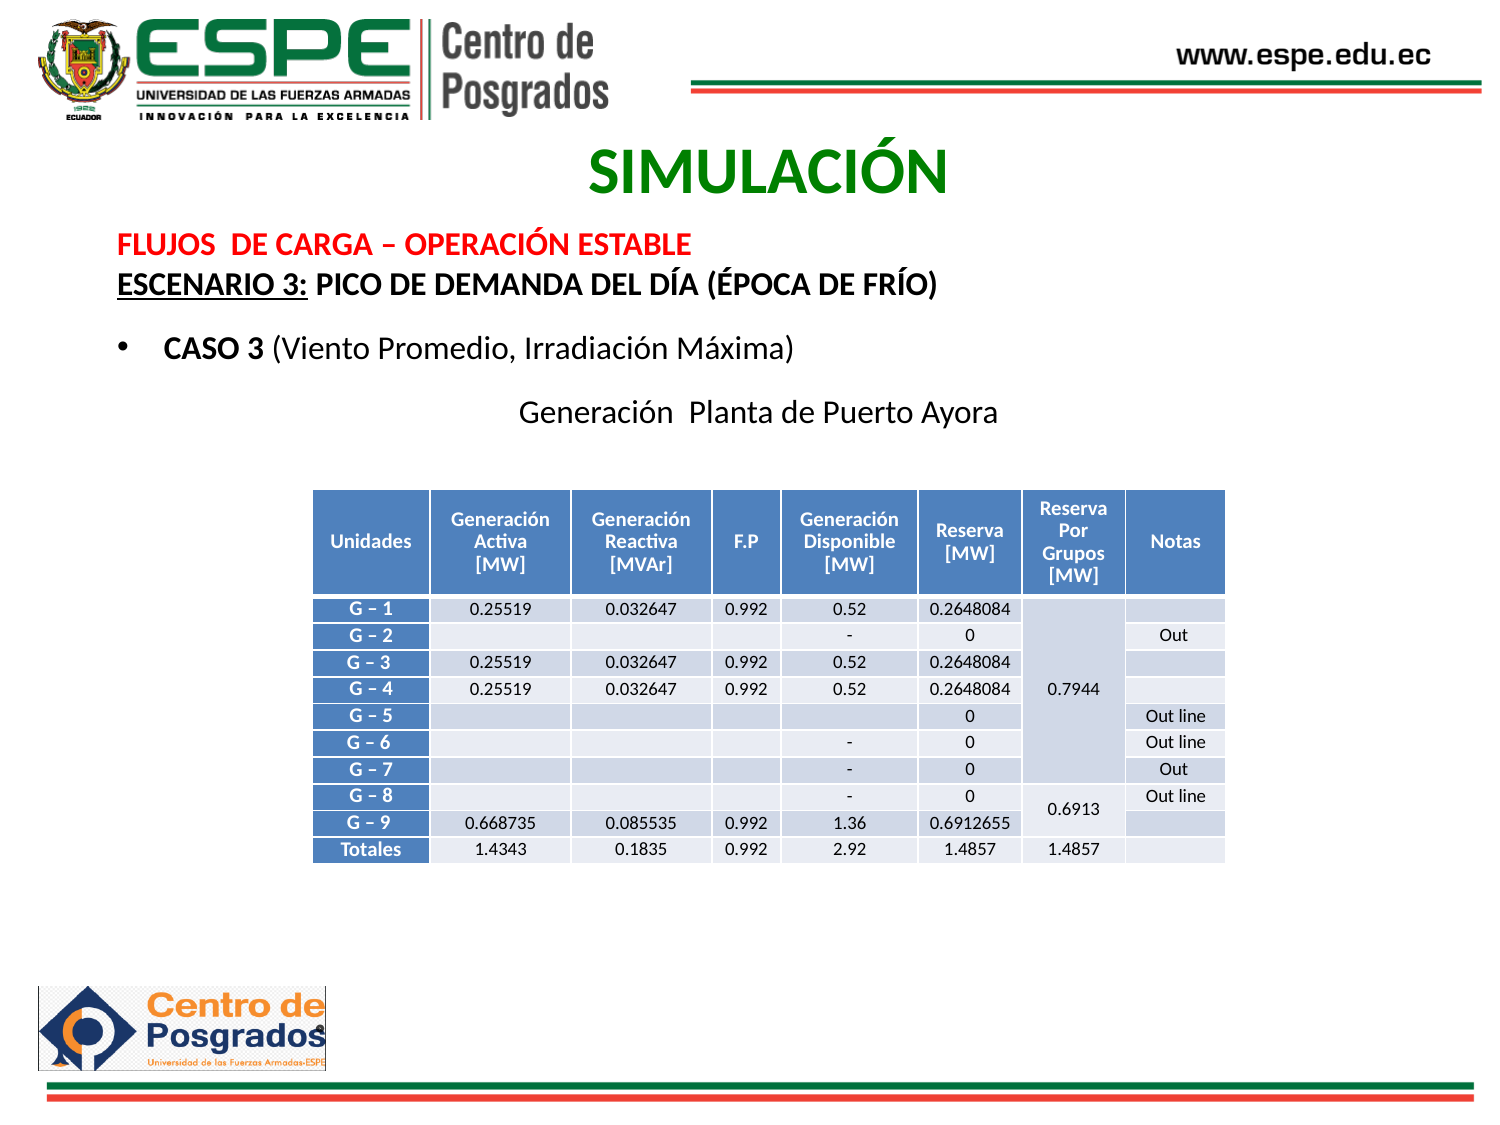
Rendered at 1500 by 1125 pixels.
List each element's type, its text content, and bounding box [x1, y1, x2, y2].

table_cell [431, 758, 570, 783]
table_cell 0.25519 [431, 651, 570, 676]
table_cell Out line [1126, 731, 1225, 756]
table_header Generación Reactiva [MVAr] [572, 490, 711, 594]
table_header Reserva Por Grupos [MW] [1023, 490, 1125, 594]
table_cell 0.6912655 [919, 811, 1021, 836]
text_box FLUJOS DE CARGA – OPERACIÓN ESTABLE ESCENARIO 3: PICO DE DEMANDA DEL DÍA (ÉPOCA DE FRÍO) [102, 214, 1436, 310]
table_cell 0.1835 [572, 838, 711, 863]
table_cell 0.992 [713, 651, 780, 676]
table_cell 0 [919, 758, 1021, 783]
table_cell [1126, 811, 1225, 836]
table_cell [572, 758, 711, 783]
table_cell [782, 704, 917, 729]
table_header Unidades [313, 490, 429, 594]
table_cell 0.2648084 [919, 599, 1021, 622]
picture [690, 36, 1483, 120]
table_cell [1126, 651, 1225, 676]
table_cell [713, 785, 780, 810]
table_cell [431, 785, 570, 810]
table_cell 0.992 [713, 838, 780, 863]
table_cell 1.36 [782, 811, 917, 836]
table_cell G – 6 [313, 731, 429, 756]
table_cell Out [1126, 758, 1225, 783]
table_header Generación Disponible [MW] [782, 490, 917, 594]
table_cell 0 [919, 704, 1021, 729]
table_cell [572, 704, 711, 729]
table_cell G – 8 [313, 785, 429, 810]
text_box Generación Planta de Puerto Ayora [504, 382, 1034, 438]
table_cell 0.7944 [1023, 599, 1125, 783]
text_box SIMULACIÓN [261, 119, 1277, 214]
table_cell 0.2648084 [919, 678, 1021, 703]
table_cell [713, 624, 780, 649]
table_cell 0.992 [713, 678, 780, 703]
table_cell Out [1126, 624, 1225, 649]
table_cell Totales [313, 838, 429, 863]
table_cell 0.032647 [572, 651, 711, 676]
table_cell 0.032647 [572, 599, 711, 622]
table_cell G – 1 [313, 599, 429, 622]
table_cell Out line [1126, 785, 1225, 810]
table_cell [431, 624, 570, 649]
table_cell G – 3 [313, 651, 429, 676]
table_cell - [782, 785, 917, 810]
table_cell G – 9 [313, 811, 429, 836]
table_cell 0.085535 [572, 811, 711, 836]
table_cell [572, 785, 711, 810]
table_cell 1.4857 [919, 838, 1021, 863]
table_cell 0.992 [713, 599, 780, 622]
table_cell [713, 731, 780, 756]
table_cell [572, 624, 711, 649]
table_cell [572, 731, 711, 756]
table_cell [713, 704, 780, 729]
table_header F.P [713, 490, 780, 594]
table_cell 0.52 [782, 599, 917, 622]
table_header Reserva [MW] [919, 490, 1021, 594]
table_cell 0.032647 [572, 678, 711, 703]
table_cell [431, 704, 570, 729]
picture [37, 18, 609, 120]
table_cell 0 [919, 624, 1021, 649]
table_cell 0.2648084 [919, 651, 1021, 676]
table_cell 0.25519 [431, 678, 570, 703]
table_cell [1126, 678, 1225, 703]
table_cell [1126, 599, 1225, 622]
table_cell - [782, 624, 917, 649]
table_cell 1.4343 [431, 838, 570, 863]
table_cell G – 2 [313, 624, 429, 649]
table_header Notas [1126, 490, 1225, 594]
table_cell 0.52 [782, 678, 917, 703]
table_cell [713, 758, 780, 783]
table_cell 0 [919, 731, 1021, 756]
table_cell G – 7 [313, 758, 429, 783]
table_cell 0.992 [713, 811, 780, 836]
table_cell 2.92 [782, 838, 917, 863]
table_cell [431, 731, 570, 756]
table_cell 0.52 [782, 651, 917, 676]
table_cell G – 4 [313, 678, 429, 703]
table_header Generación Activa [MW] [431, 490, 570, 594]
text_box CASO 3 (Viento Promedio, Irradiación Máxima) [102, 319, 1436, 374]
table_cell G – 5 [313, 704, 429, 729]
table_cell - [782, 758, 917, 783]
table_cell [1126, 838, 1225, 863]
table_cell 0.668735 [431, 811, 570, 836]
table_cell 1.4857 [1023, 838, 1125, 863]
table_cell - [782, 731, 917, 756]
table_cell 0.25519 [431, 599, 570, 622]
table_cell 0 [919, 785, 1021, 810]
picture [37, 986, 1500, 1122]
table_cell Out line [1126, 704, 1225, 729]
table_cell 0.6913 [1023, 785, 1125, 836]
